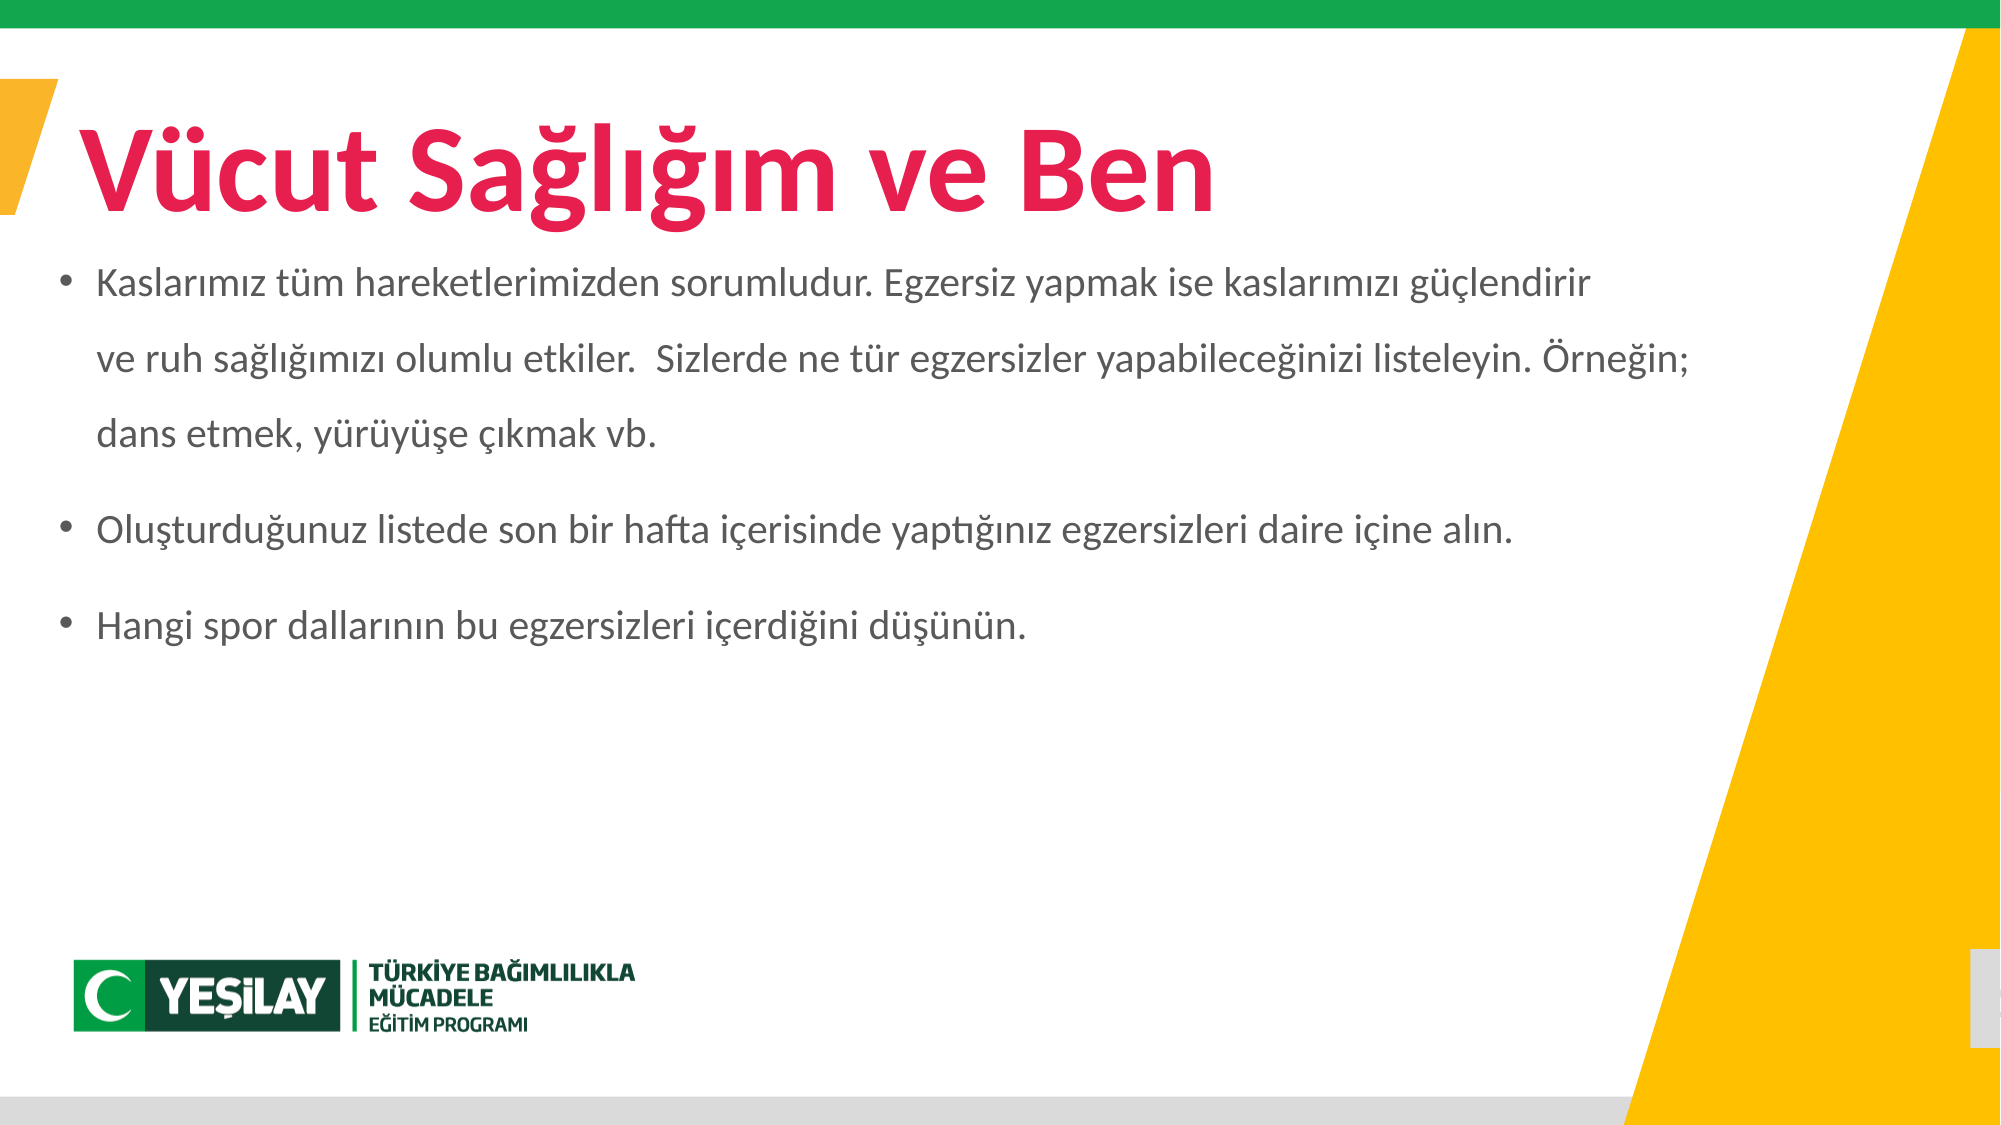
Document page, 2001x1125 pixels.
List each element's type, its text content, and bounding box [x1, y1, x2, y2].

text_box Vücut Sağlığım ve Ben [65, 78, 1234, 244]
picture [67, 965, 643, 1048]
text_box [0, 78, 59, 215]
list Kaslarımız tüm hareketlerimizden sorumludur. Egzersiz yapmak ise kaslarımızı güçlendirir ve ruh sağlığımızı olumlu etkiler. Sizlerde ne tür egzersizler yapabileceğinizi listeleyin. Örneğin; dans etmek, yürüyüşe çıkmak vb. Oluşturduğunuz listede son bir hafta içerisinde yaptığınız egzersizleri daire içine alın. Hangi spor dallarının bu egzersizleri içerdiğini düşünün. [43, 151, 1769, 965]
